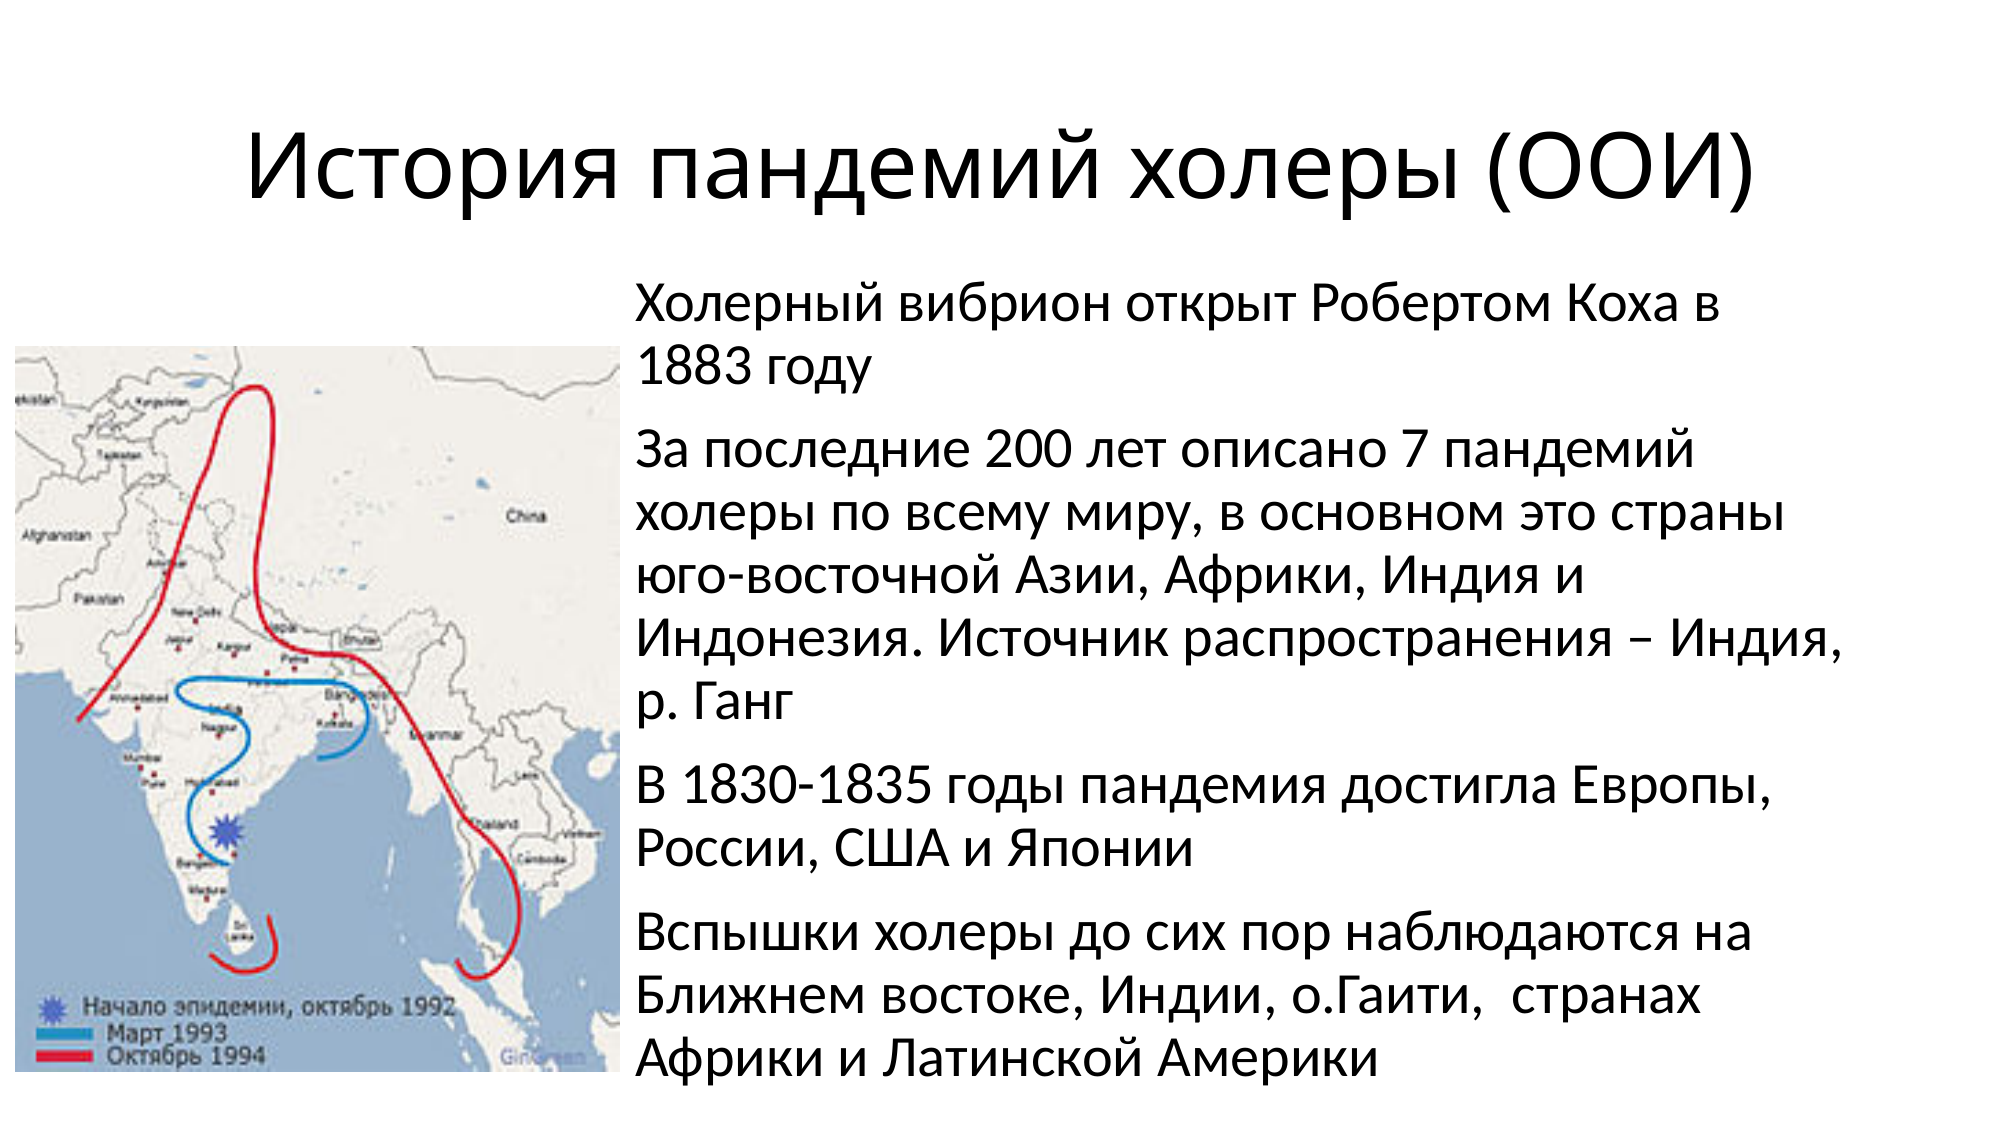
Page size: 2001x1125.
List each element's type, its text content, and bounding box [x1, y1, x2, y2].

list Холерный вибрион открыт Робертом Коха в 1883 году За последние 200 лет описано 7 пандемий холеры по всему миру, в основном это страны юго-восточной Азии, Африки, Индия и Индонезия. Источник распространения – Индия, р. Ганг В 1830-1835 годы пандемия достигла Европы, России, США и Японии Вспышки холеры до сих пор наблюдаются на Ближнем востоке, Индии, о.Гаити, странах Африки и Латинской Америки [620, 263, 1863, 1125]
picture [14, 346, 620, 1072]
title История пандемий холеры (ООИ) [137, 59, 1863, 278]
